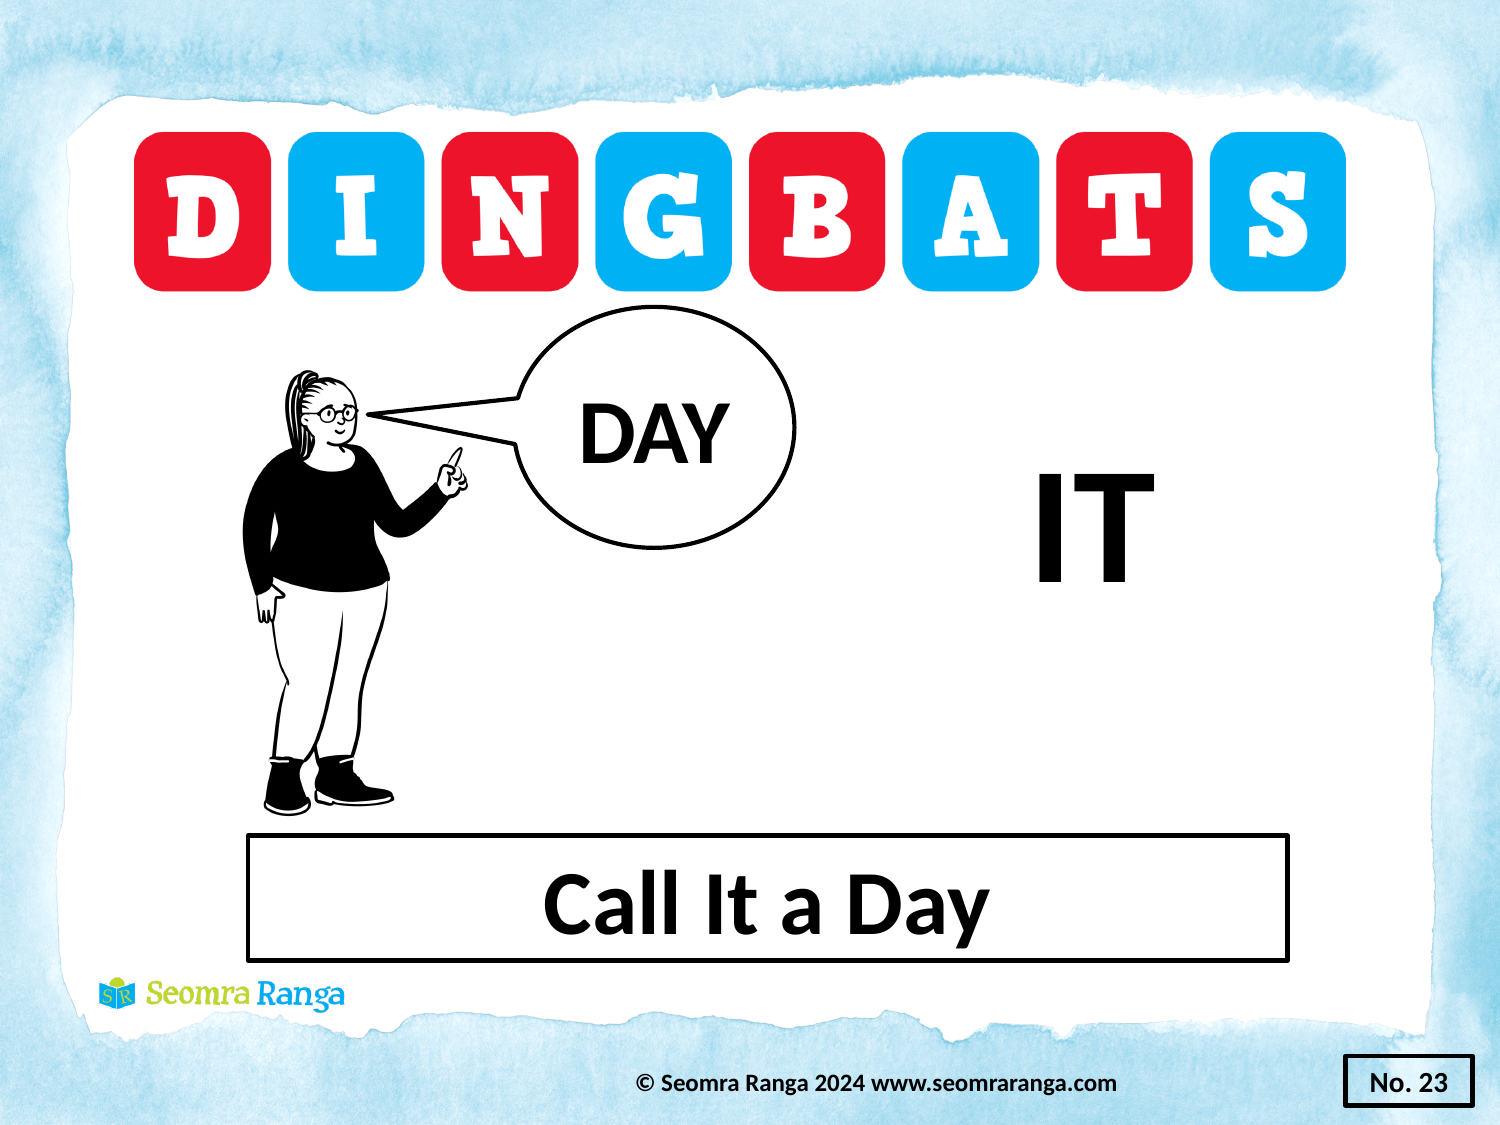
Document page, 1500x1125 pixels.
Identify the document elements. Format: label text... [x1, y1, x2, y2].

text_box © Seomra Ranga 2024 www.seomraranga.com [620, 1058, 1140, 1104]
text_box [237, 306, 1200, 821]
text_box No. 23 [1345, 1056, 1473, 1106]
text_box Call It a Day [248, 835, 1288, 961]
picture [0, 0, 1500, 1125]
